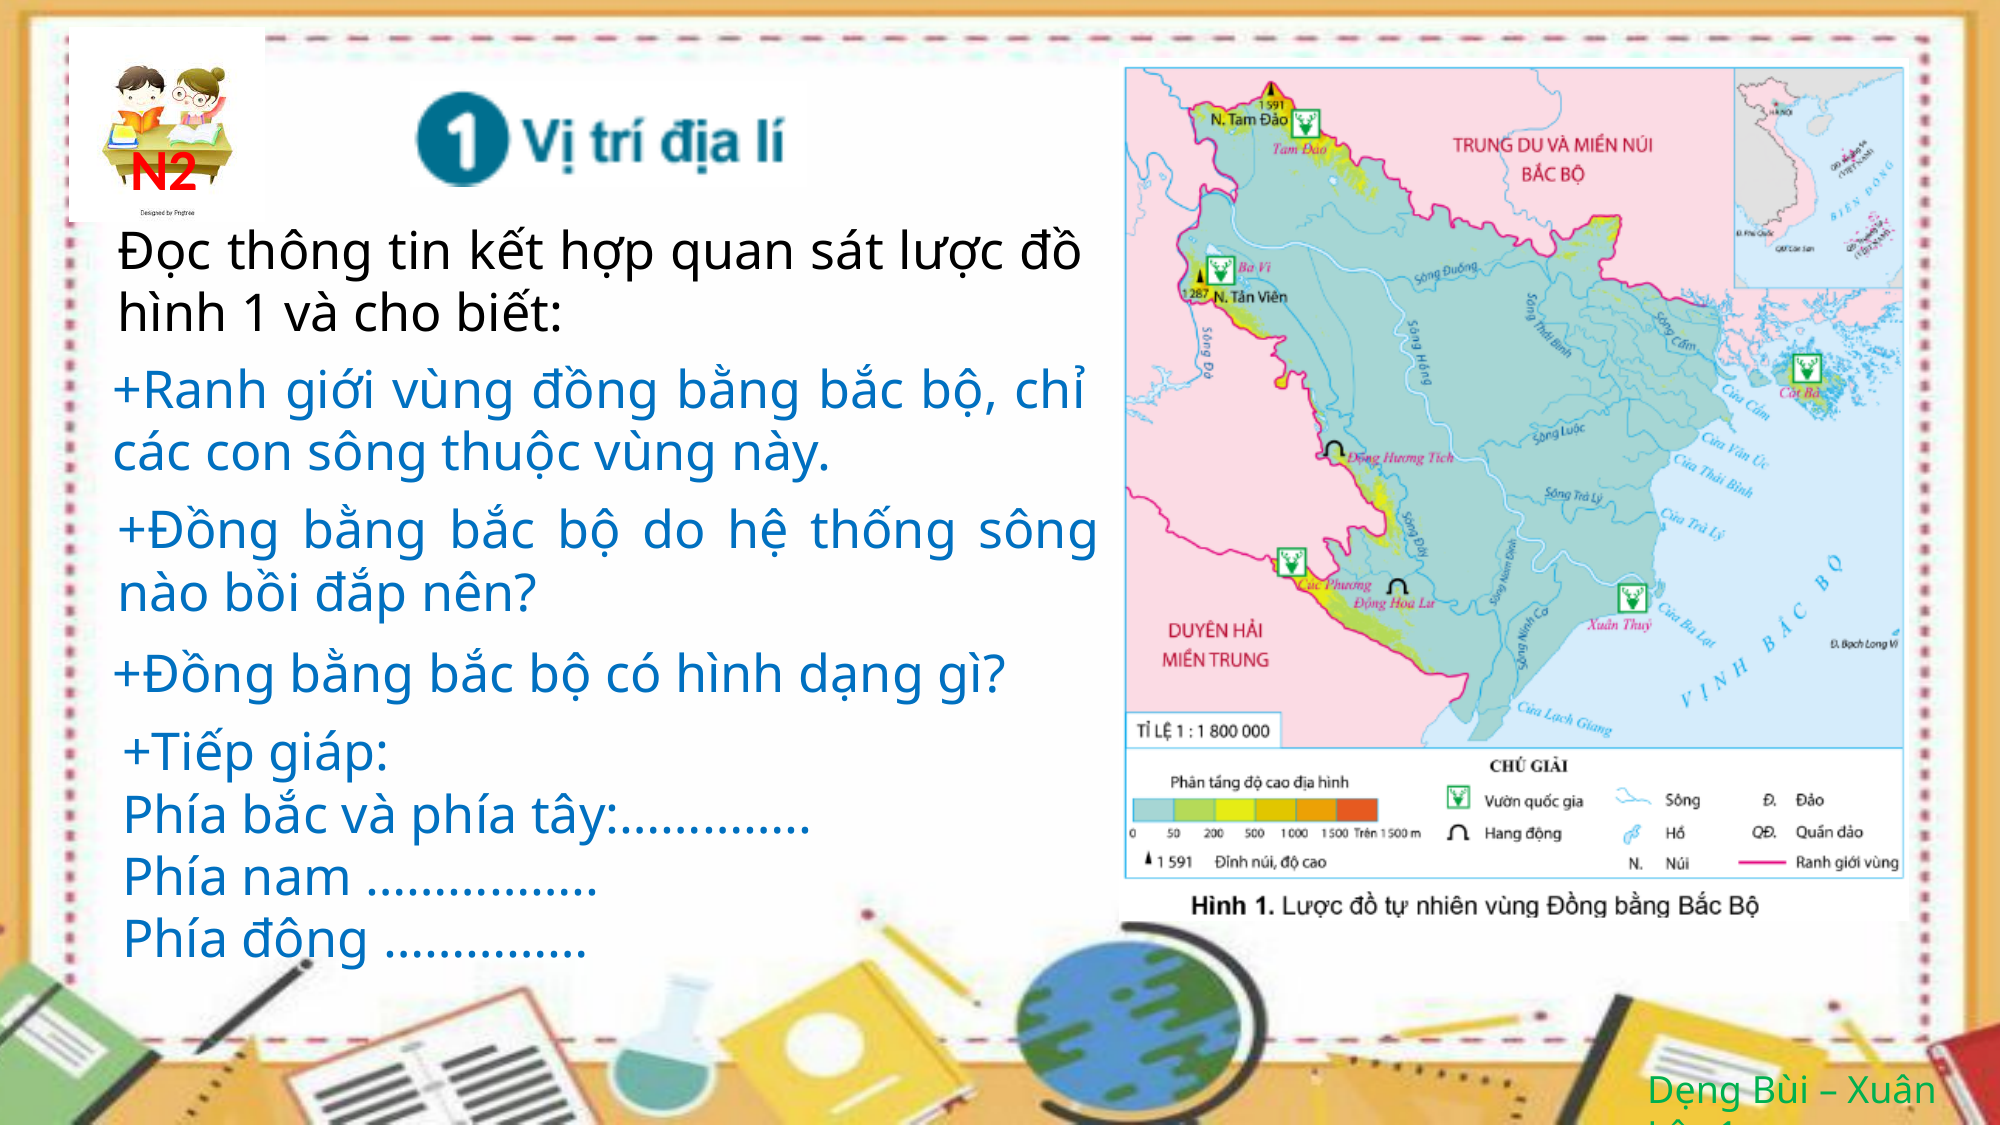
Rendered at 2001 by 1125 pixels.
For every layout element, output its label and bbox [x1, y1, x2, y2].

picture [410, 81, 807, 187]
picture [1119, 58, 1909, 921]
picture [69, 27, 265, 222]
text_box [0, 0, 2000, 1125]
